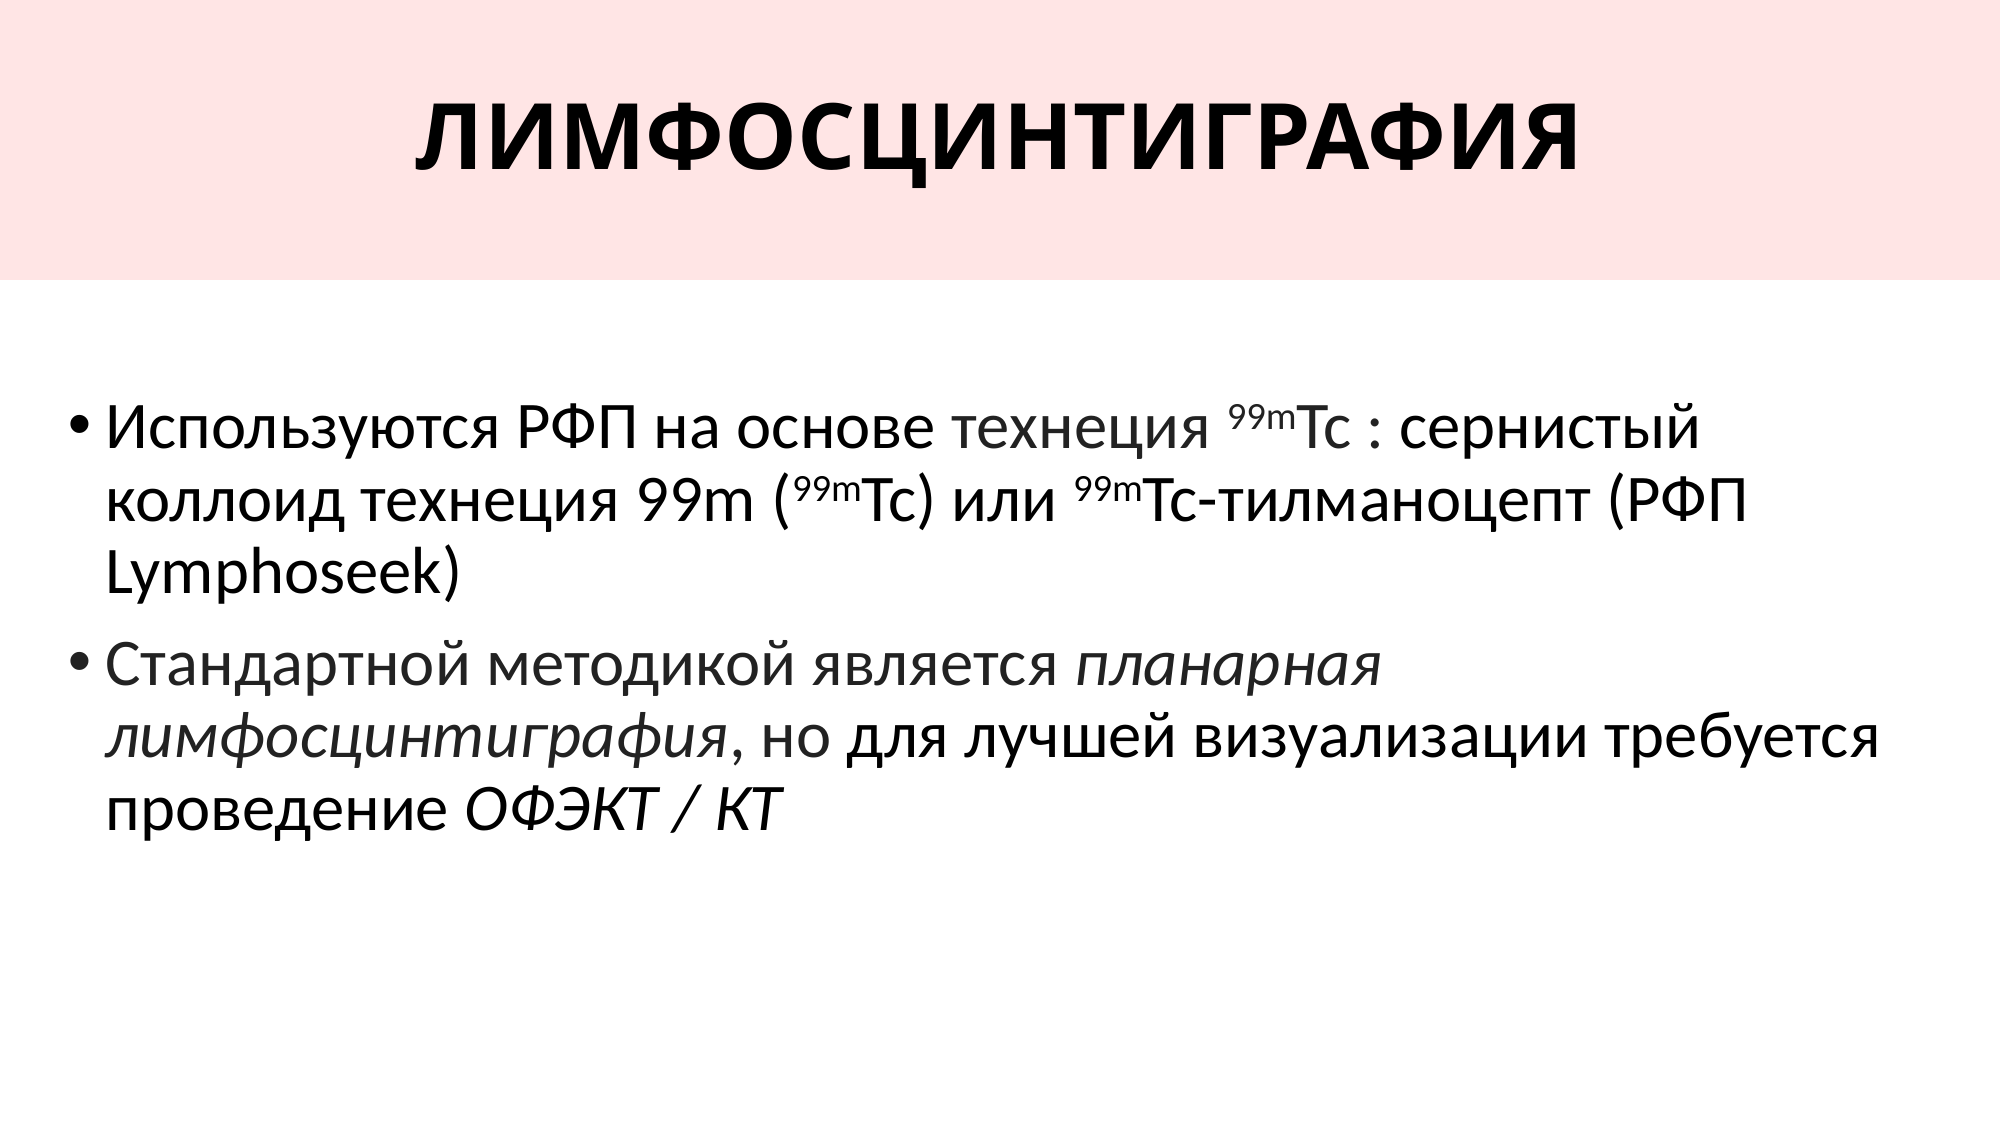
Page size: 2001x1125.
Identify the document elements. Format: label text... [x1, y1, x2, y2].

list Используются РФП на основе технеция 99mTc : сернистый коллоид технеция 99m (99mTc) или 99mTc-тилманоцепт (РФП Lymphoseek) Стандартной методикой является планарная лимфосцинтиграфия, но для лучшей визуализации требуется проведение ОФЭКТ / КТ [52, 383, 1975, 1043]
title ЛИМФОСЦИНТИГРАФИЯ [0, 0, 2000, 280]
